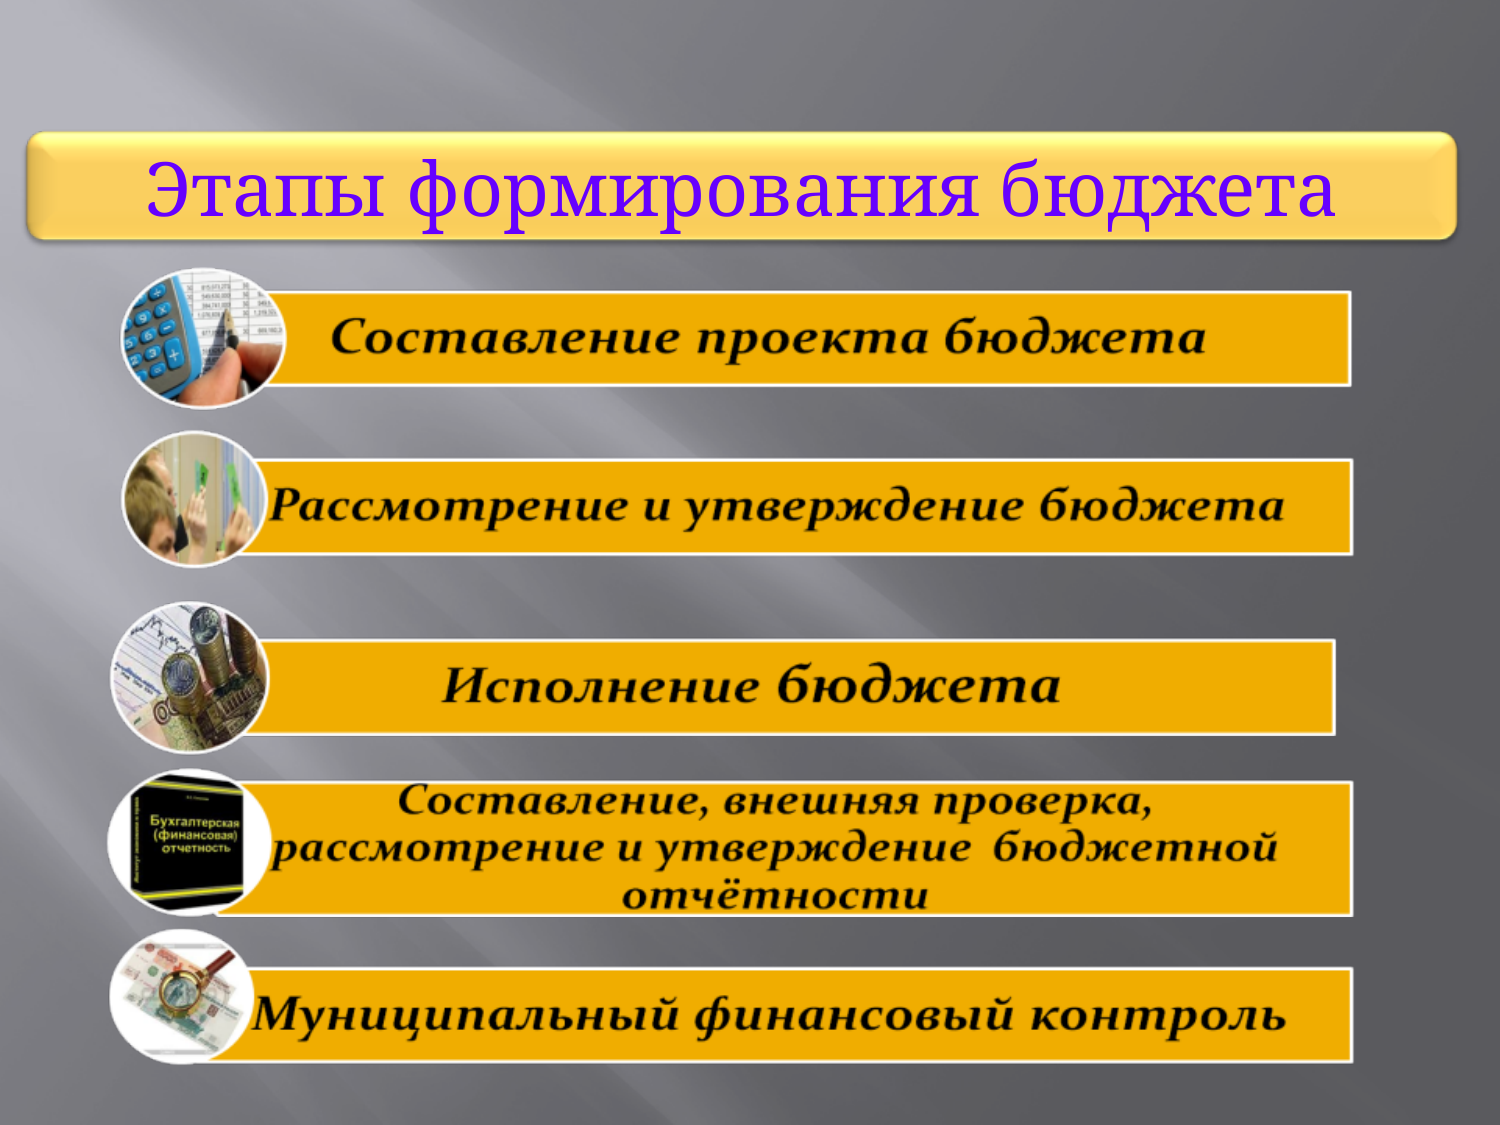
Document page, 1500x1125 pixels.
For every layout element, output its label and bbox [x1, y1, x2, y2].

picture [64, 266, 1436, 1084]
text_box [17, 113, 1467, 254]
